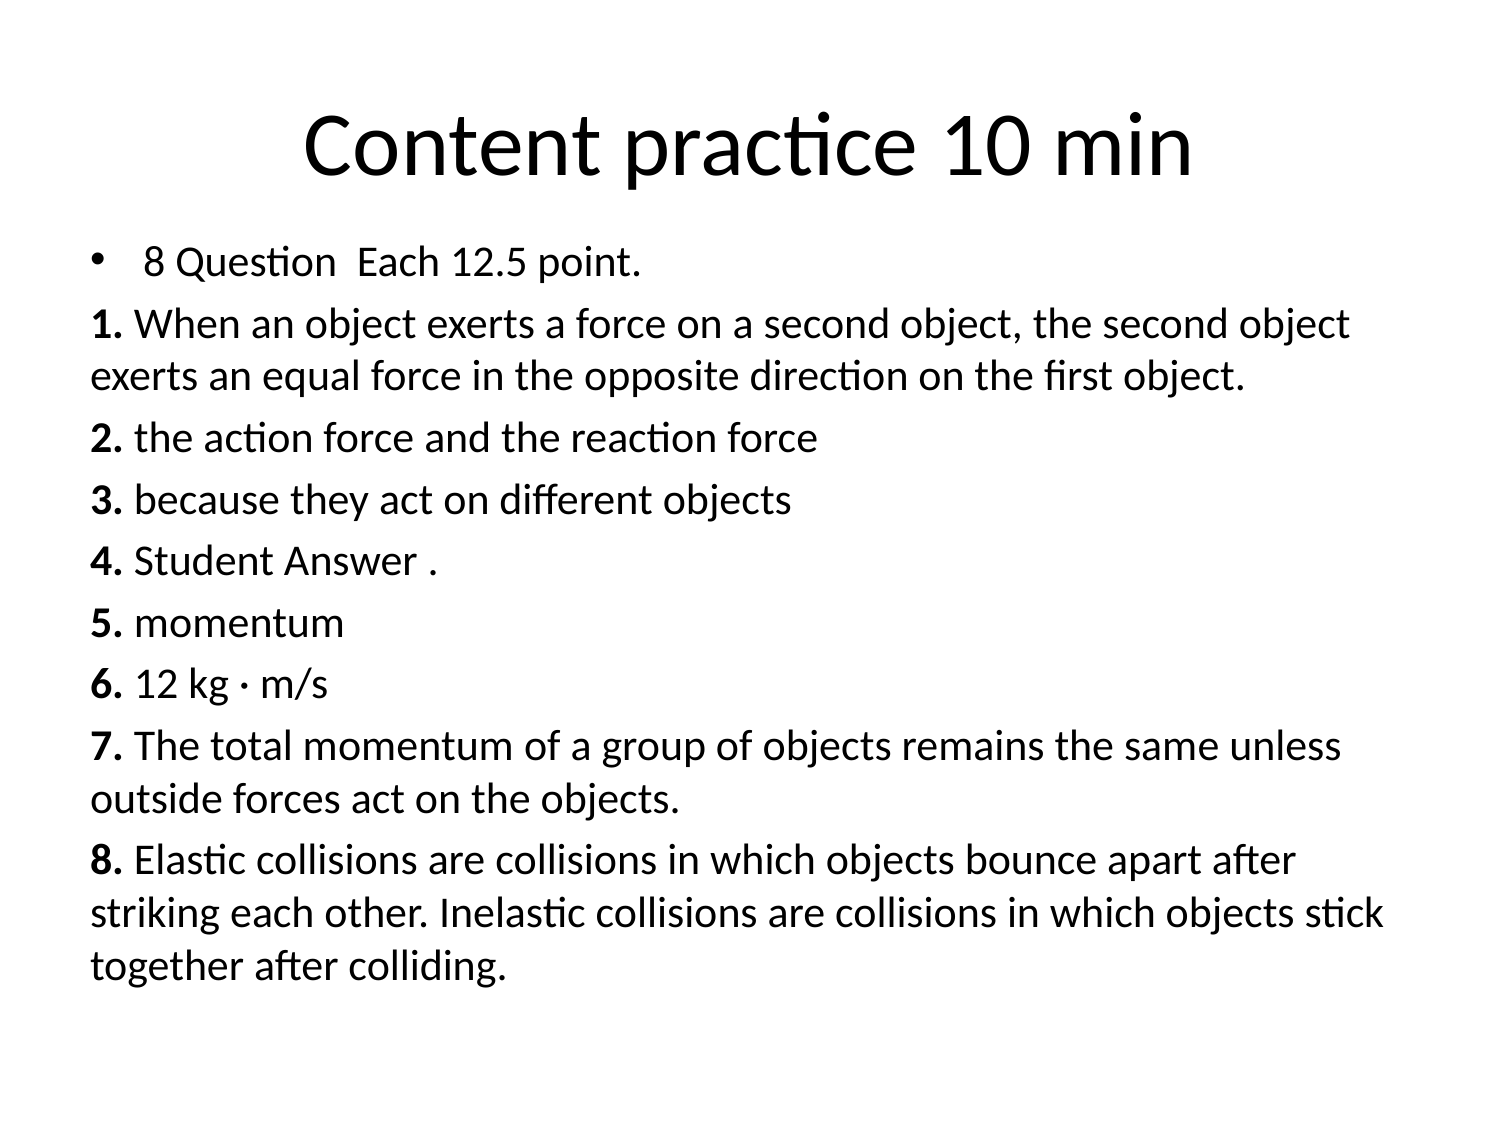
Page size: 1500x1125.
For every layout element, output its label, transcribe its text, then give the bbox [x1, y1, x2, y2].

list 8 Question Each 12.5 point. 1. When an object exerts a force on a second object, the second object exerts an equal force in the opposite direction on the first object. 2. the action force and the reaction force 3. because they act on different objects 4. Student Answer . 5. momentum 6. 12 kg · m/s 7. The total momentum of a group of objects remains the same unless outside forces act on the objects. 8. Elastic collisions are collisions in which objects bounce apart after striking each other. Inelastic collisions are collisions in which objects stick together after colliding. [75, 224, 1425, 1005]
title Content practice 10 min [75, 45, 1425, 224]
